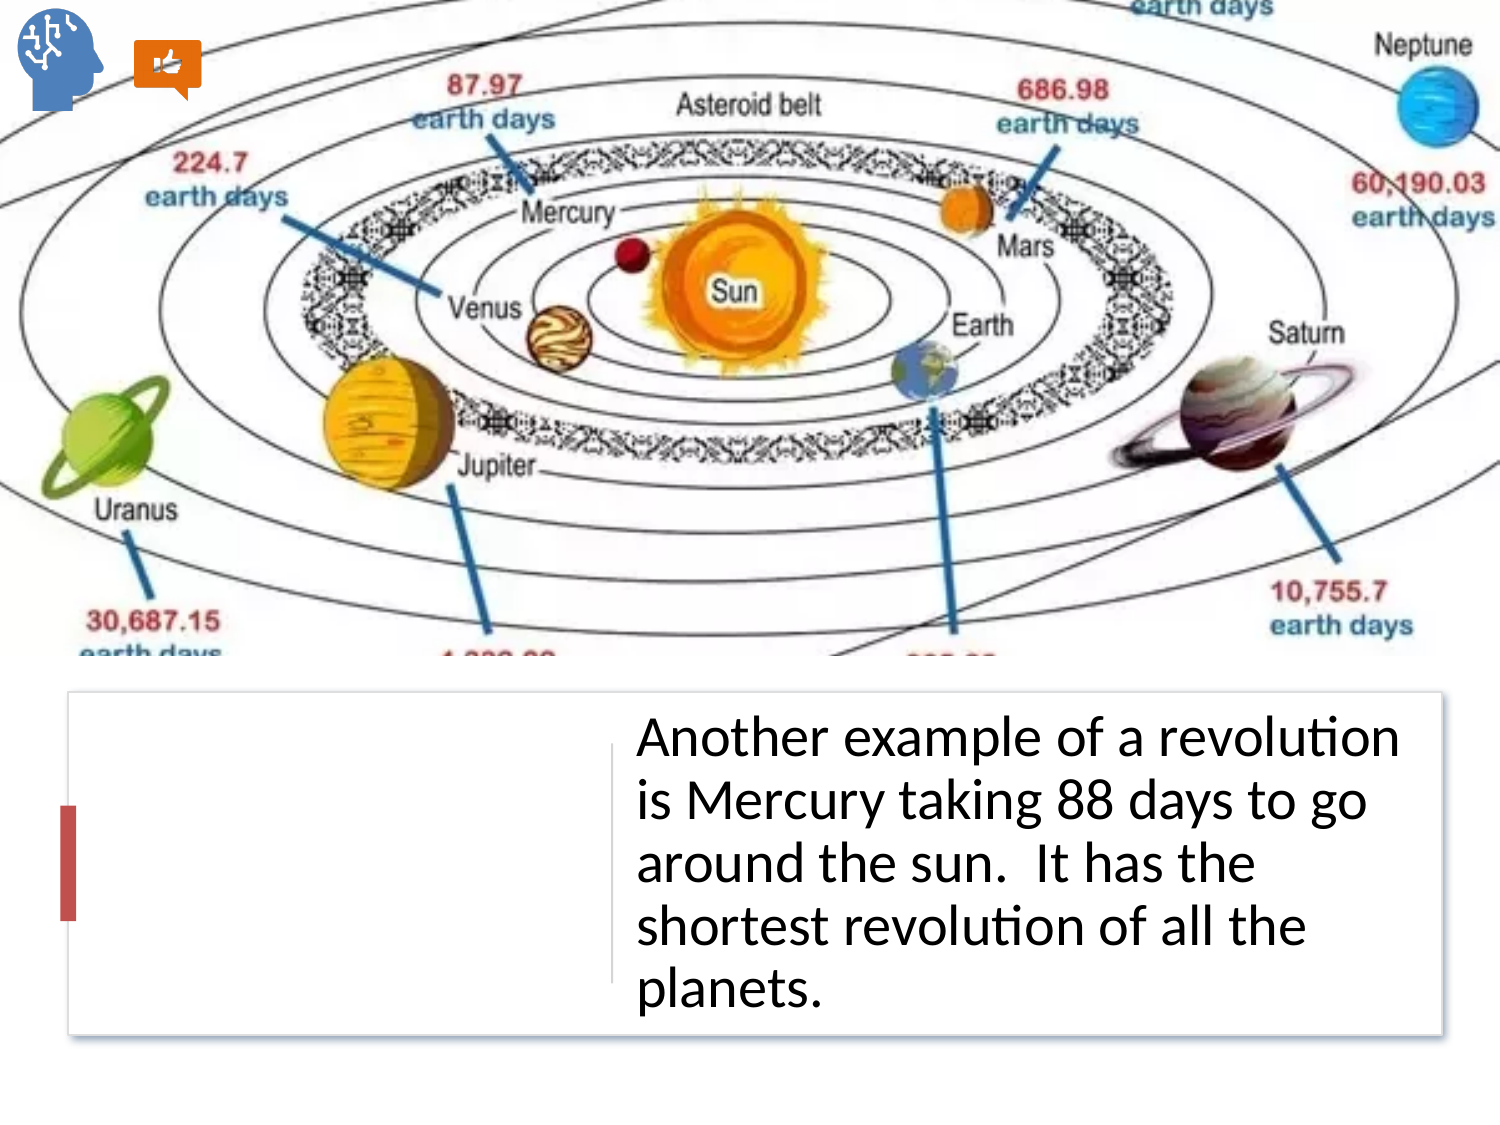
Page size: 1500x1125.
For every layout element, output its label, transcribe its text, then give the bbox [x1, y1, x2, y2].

picture [0, 0, 1500, 656]
text_box [58, 804, 78, 923]
text_box [609, 741, 615, 985]
text_box [66, 690, 1444, 1037]
text_box [0, 664, 1500, 1125]
text_box Another example of a revolution is Mercury taking 88 days to go around the sun. It has the shortest revolution of all the planets. [621, 692, 1450, 1035]
